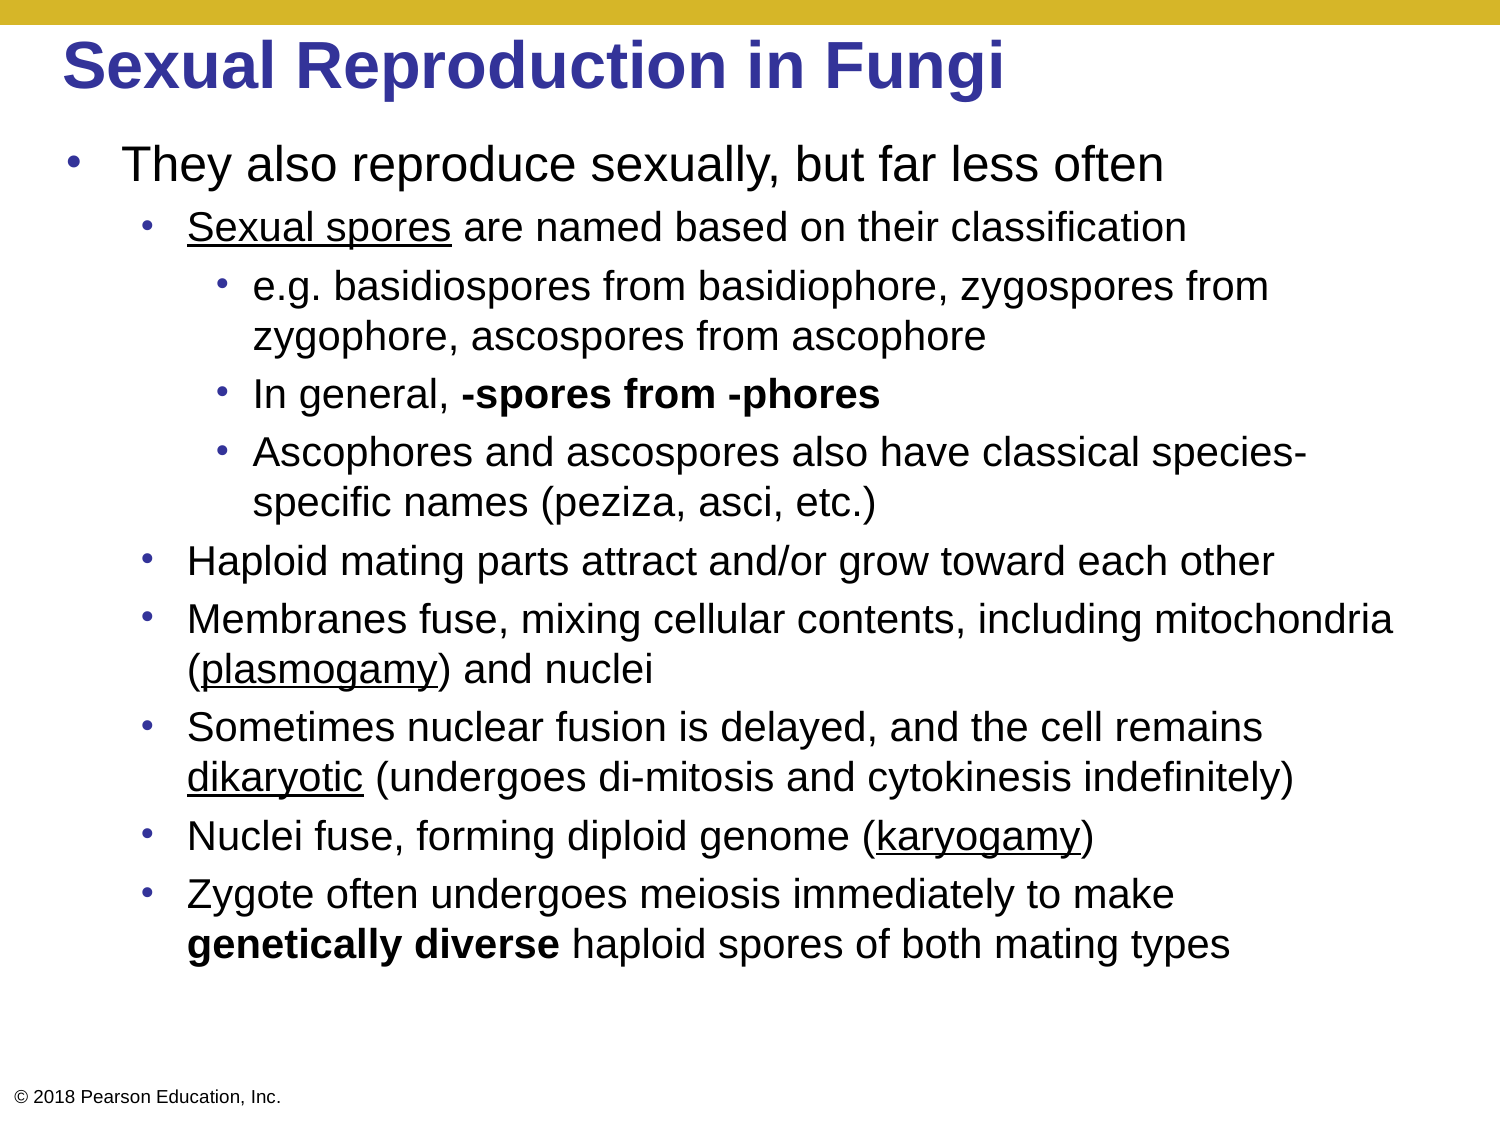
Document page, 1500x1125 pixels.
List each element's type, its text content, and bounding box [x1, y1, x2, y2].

title Sexual Reproduction in Fungi [0, 14, 1500, 111]
list They also reproduce sexually, but far less often Sexual spores are named based on their classification e.g. basidiospores from basidiophore, zygospores from zygophore, ascospores from ascophore In general, -spores from -phores Ascophores and ascospores also have classical species-specific names (peziza, asci, etc.) Haploid mating parts attract and/or grow toward each other Membranes fuse, mixing cellular contents, including mitochondria (plasmogamy) and nuclei Sometimes nuclear fusion is delayed, and the cell remains dikaryotic (undergoes di-mitosis and cytokinesis indefinitely) Nuclei fuse, forming diploid genome (karyogamy) Zygote often undergoes meiosis immediately to make genetically diverse haploid spores of both mating types [50, 124, 1413, 1063]
